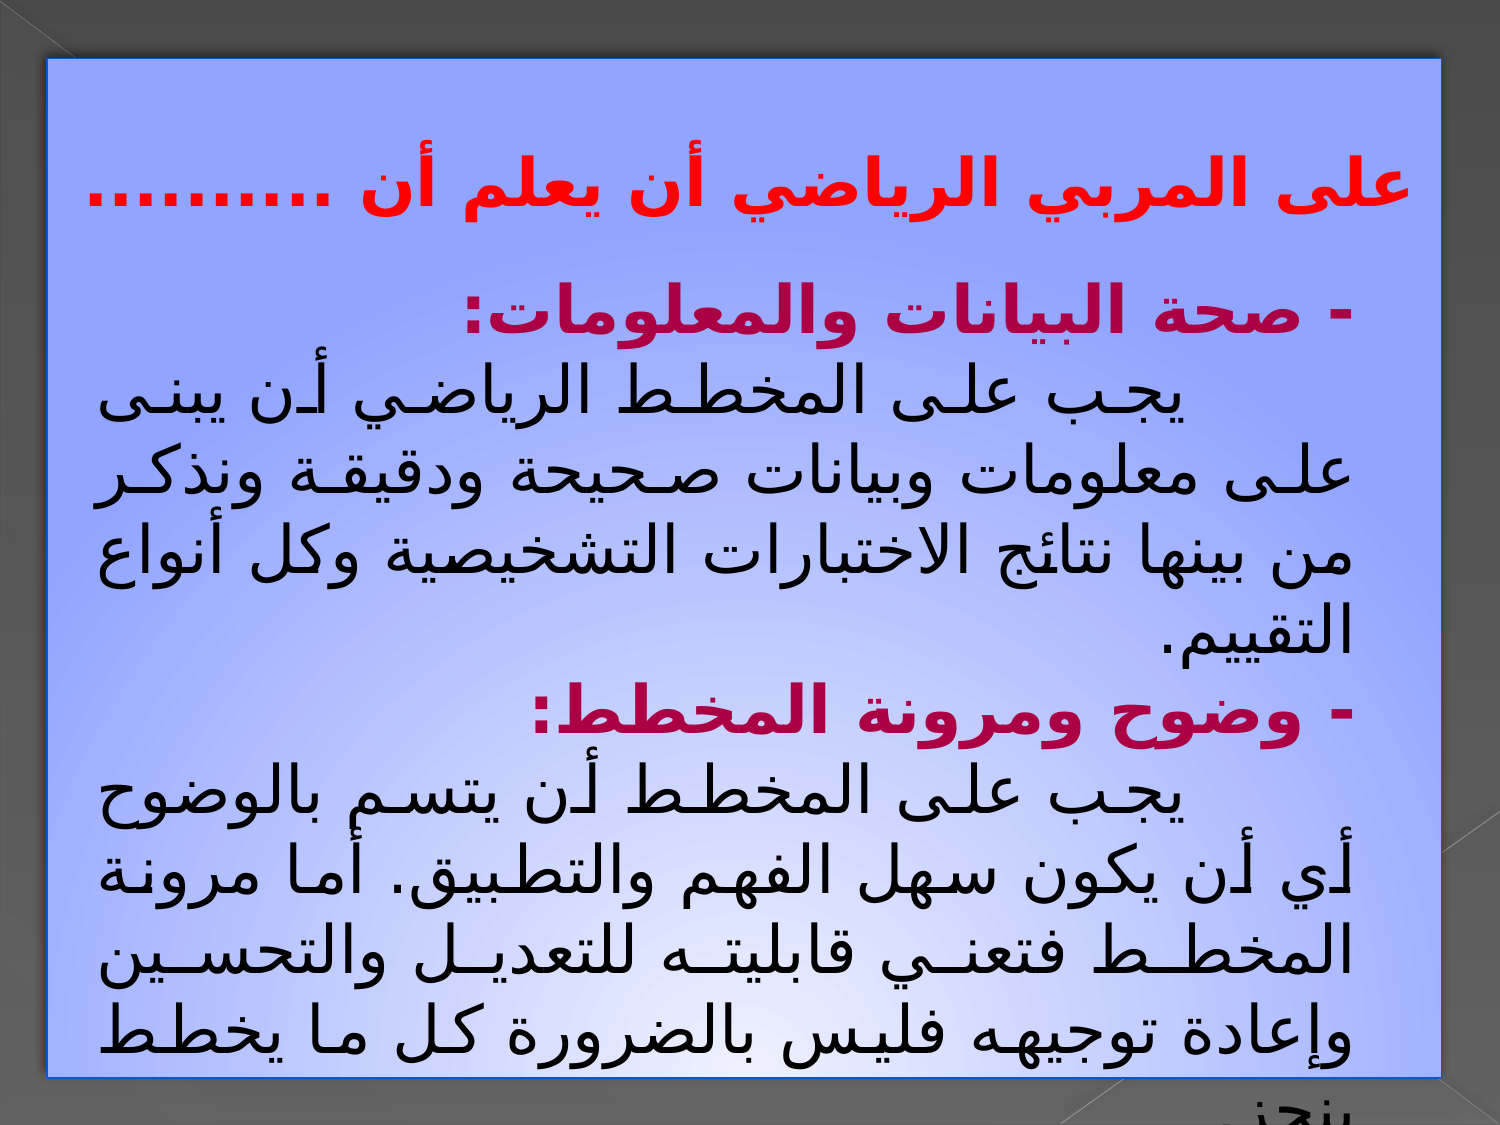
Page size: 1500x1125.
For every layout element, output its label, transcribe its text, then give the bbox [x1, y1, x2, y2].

text_box على المربي الرياضي أن يعلم أن .......... [46, 58, 1442, 1079]
text_box - صحة البيانات والمعلومات: يجب على المخطط الرياضي أن يبنى على معلومات وبيانات صحيحة ودقيقة ونذكر من بينها نتائج الاختبارات التشخيصية وكل أنواع التقييم. - وضوح ومرونة المخطط: يجب على المخطط أن يتسم بالوضوح أي أن يكون سهل الفهم والتطبيق. أما مرونة المخطط فتعني قابليته للتعديل والتحسين وإعادة توجيهه فليس بالضرورة كل ما يخطط ينجز. [81, 259, 1371, 1125]
